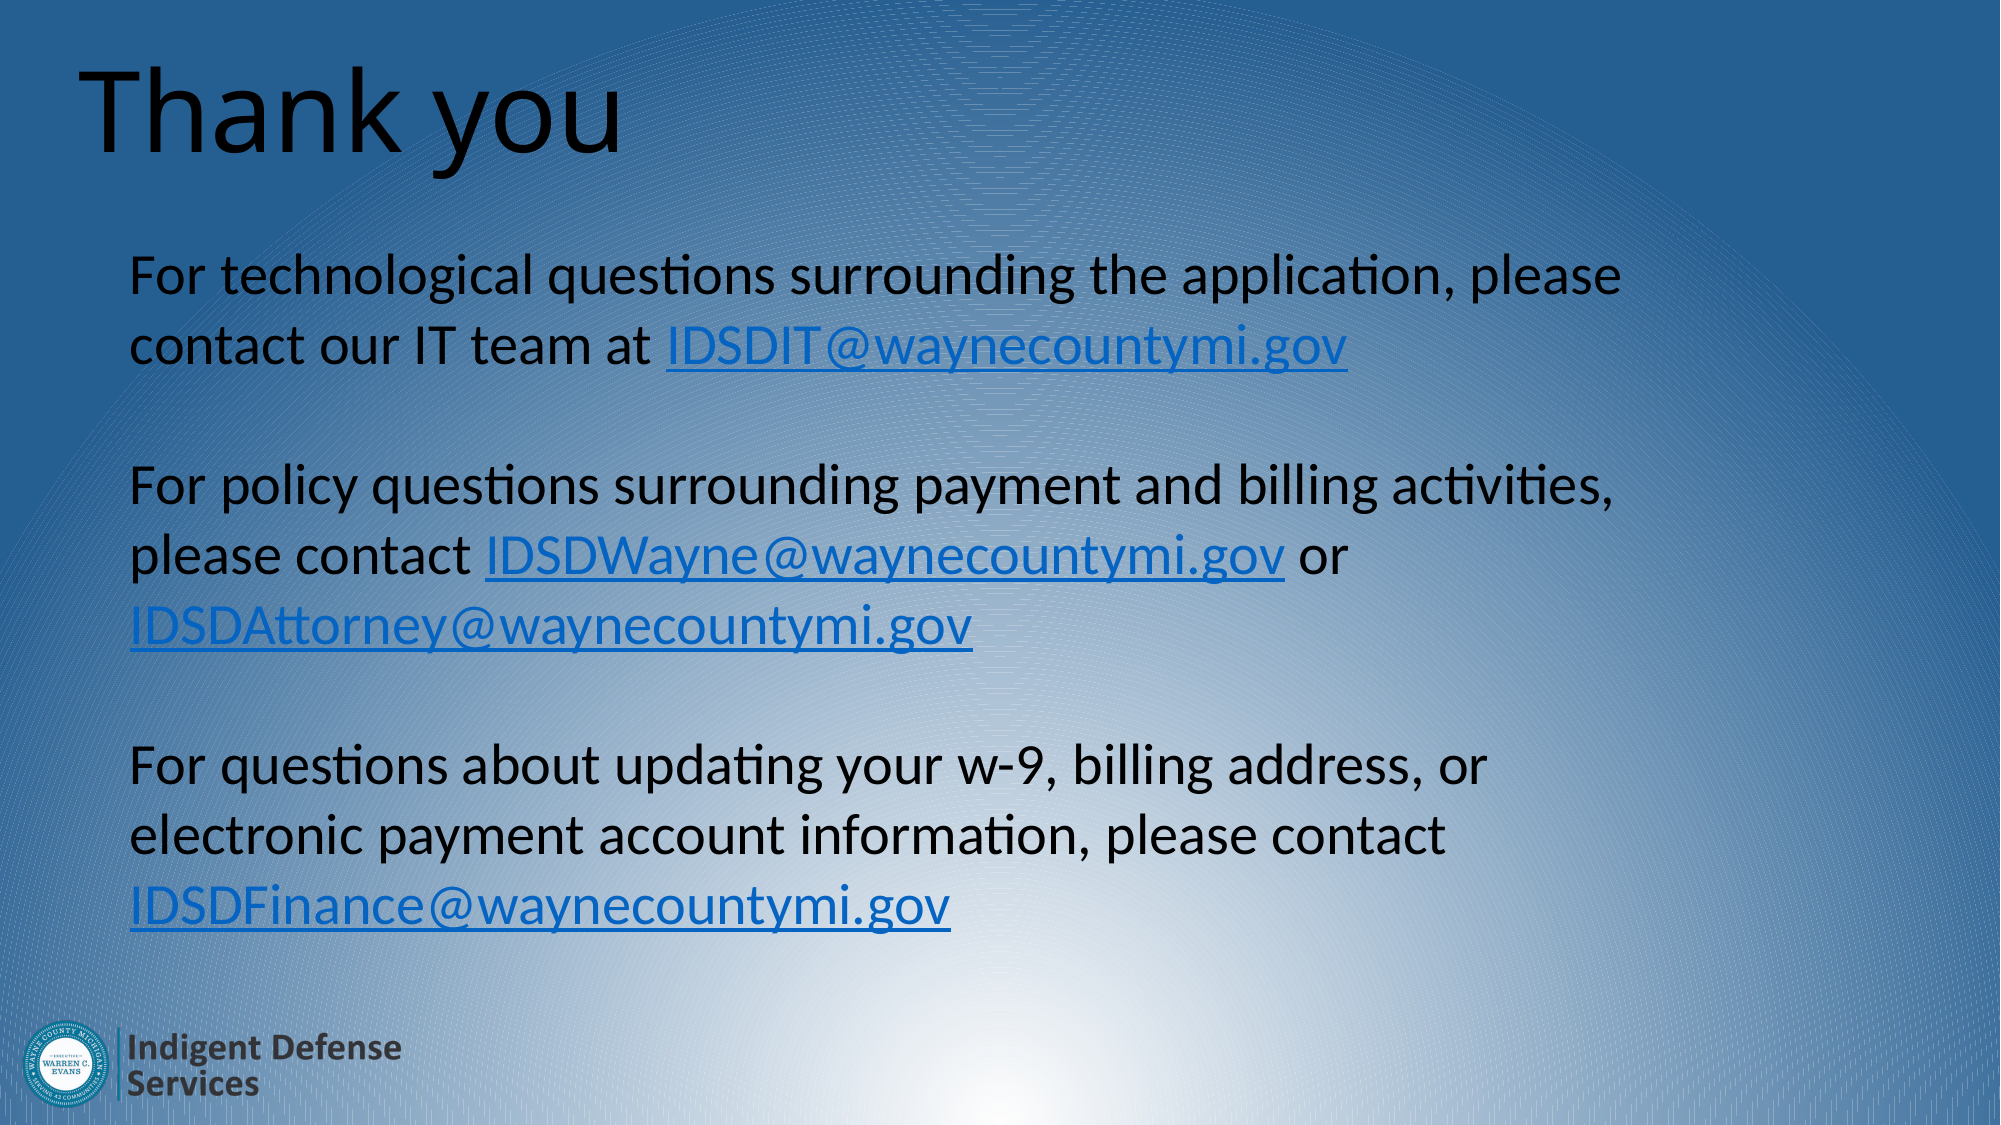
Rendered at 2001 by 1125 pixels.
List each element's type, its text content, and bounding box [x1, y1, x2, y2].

text_box For technological questions surrounding the application, please contact our IT team at IDSDIT@waynecountymi.gov For policy questions surrounding payment and billing activities, please contact IDSDWayne@waynecountymi.gov or IDSDAttorney@waynecountymi.gov For questions about updating your w-9, billing address, or electronic payment account information, please contact IDSDFinance@waynecountymi.gov [115, 229, 1734, 984]
picture [17, 1017, 407, 1110]
text_box Thank you [63, 34, 1717, 199]
